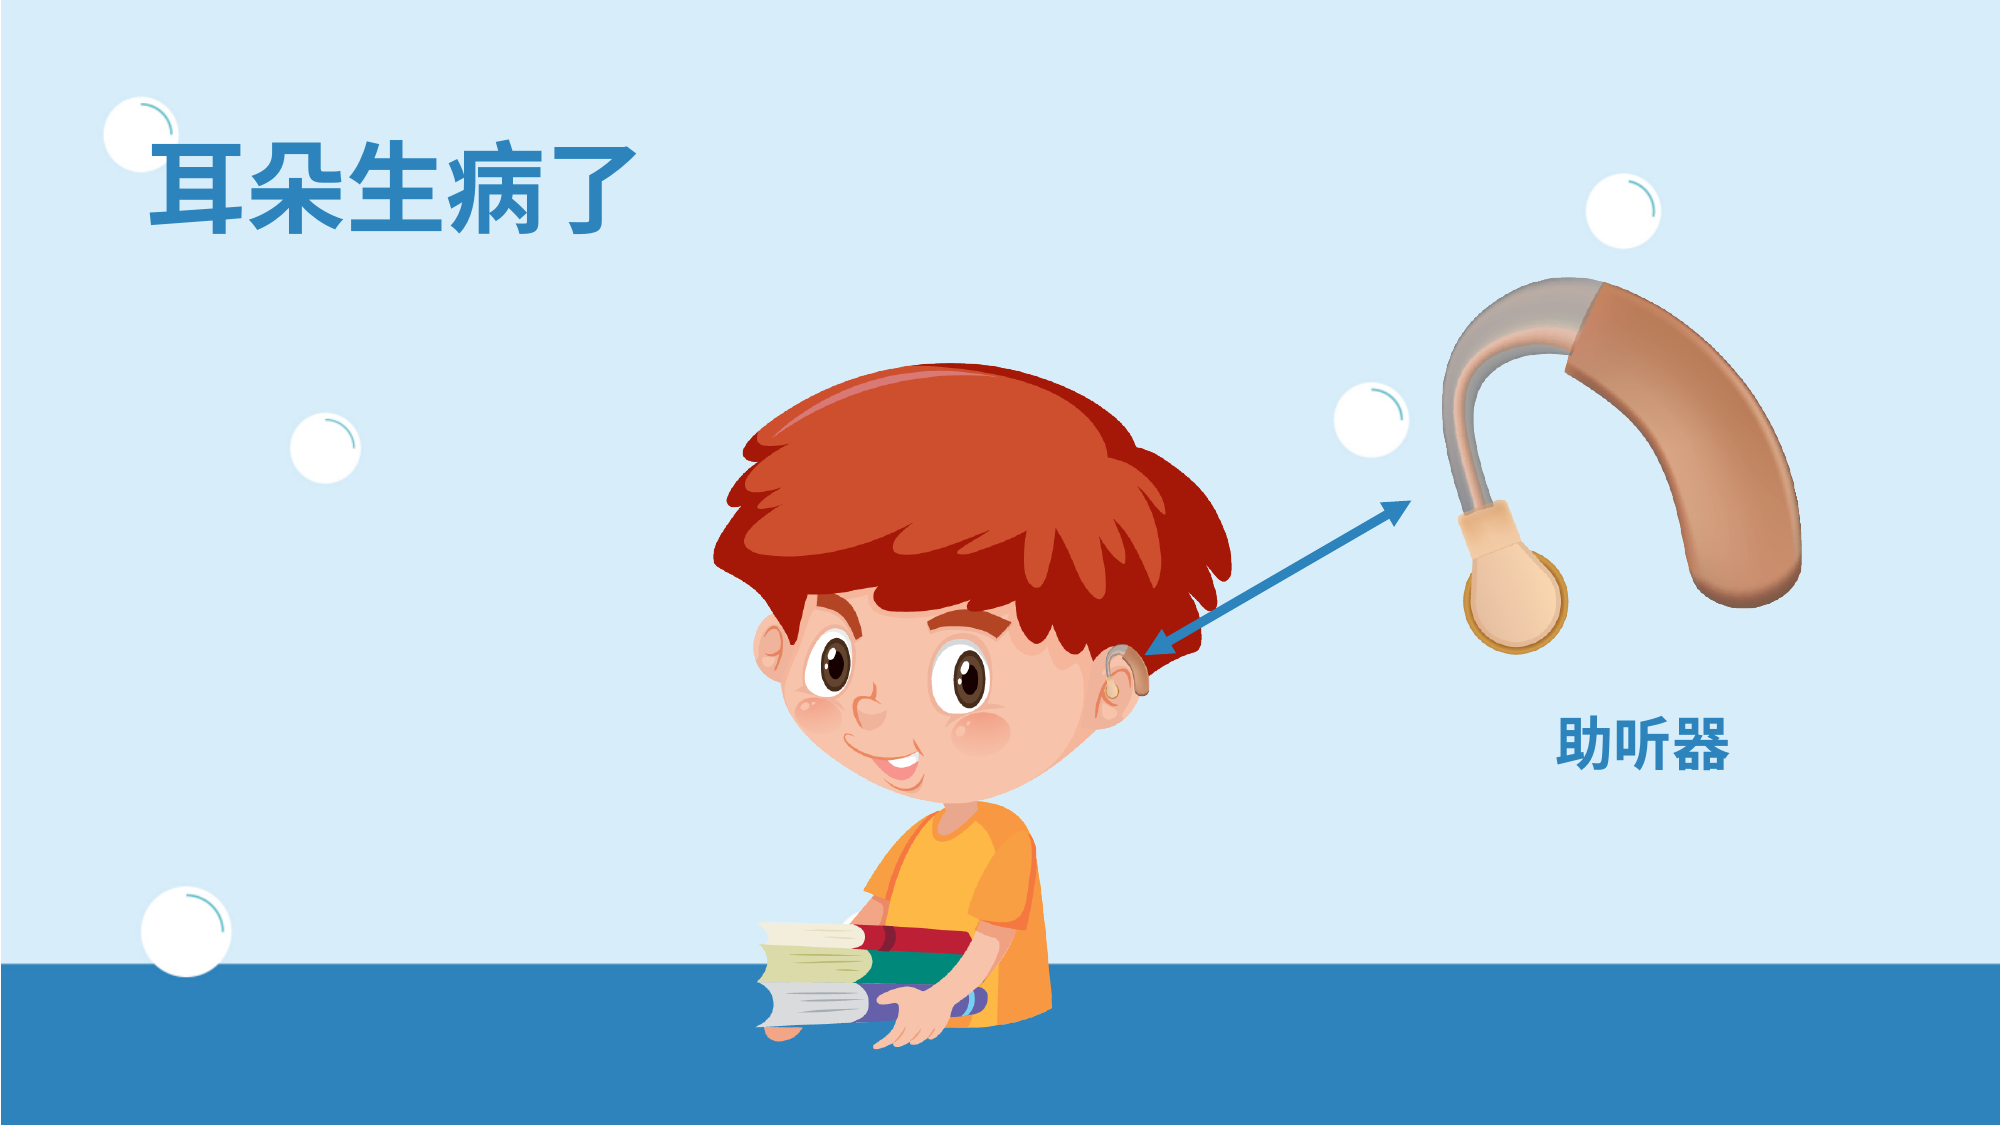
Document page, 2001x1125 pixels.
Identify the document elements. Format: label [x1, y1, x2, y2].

text_box [1144, 500, 1412, 656]
picture [1, 0, 2000, 1125]
